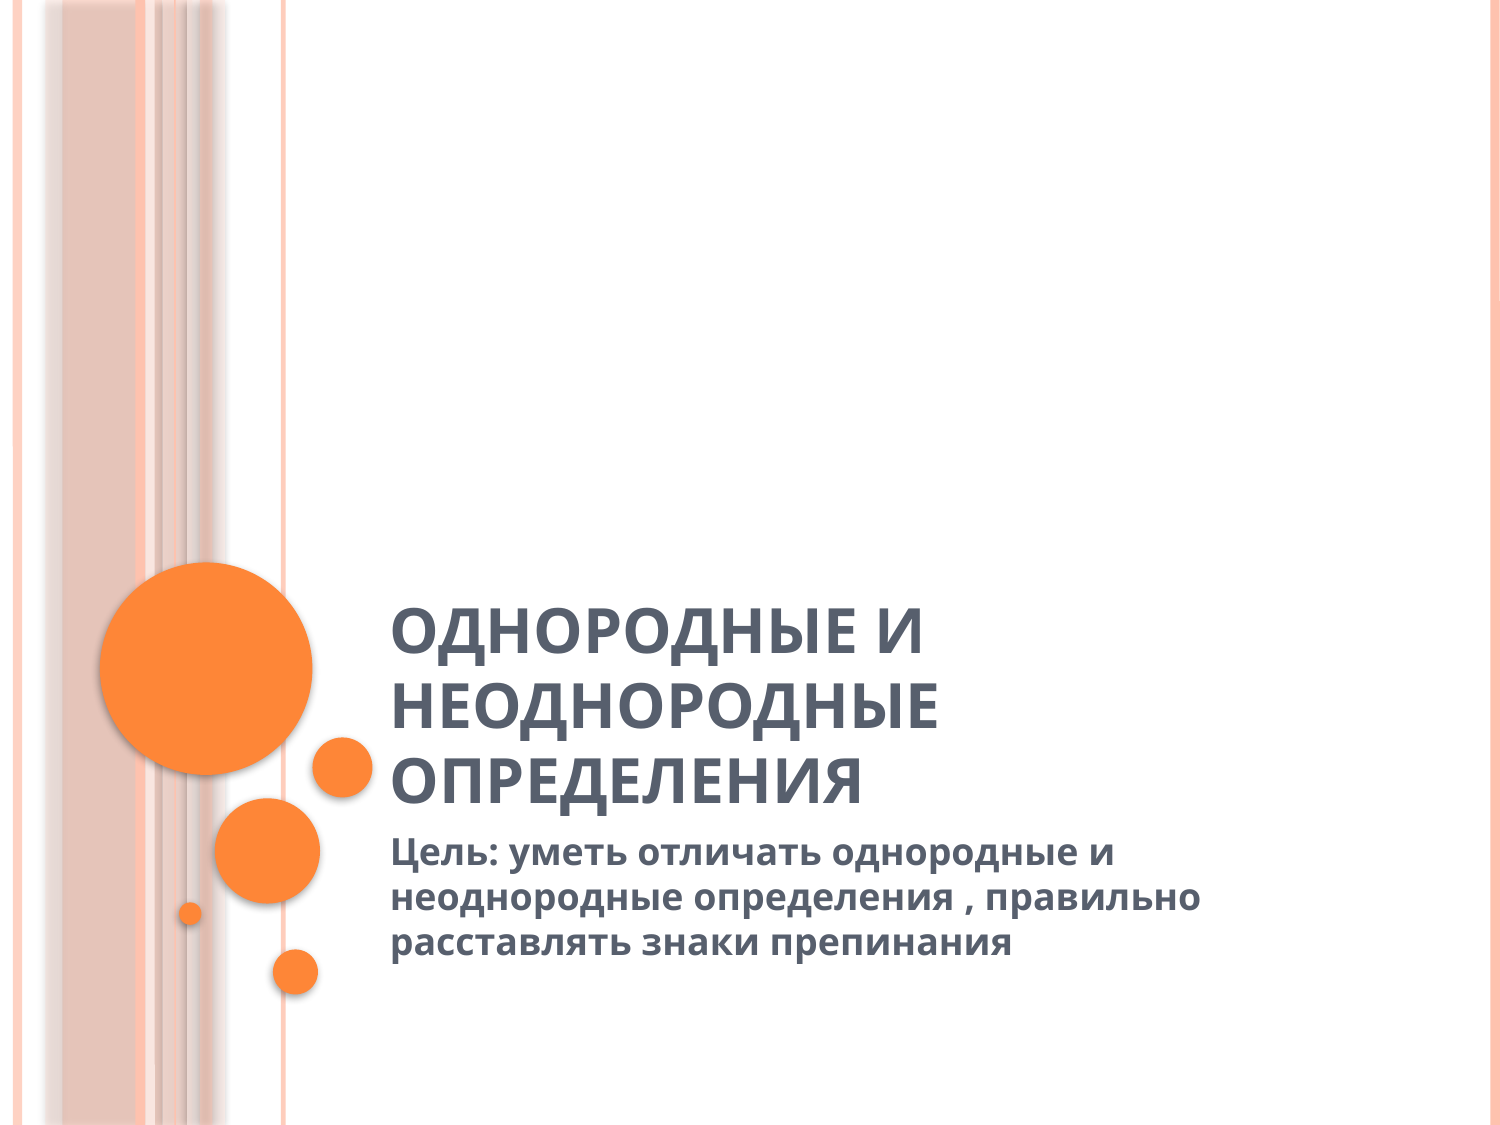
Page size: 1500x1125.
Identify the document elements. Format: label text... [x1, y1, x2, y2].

subtitle Цель: уметь отличать однородные и неоднородные определения , правильно расставлять знаки препинания [375, 820, 1388, 1046]
title Однородные и неоднородные определения [375, 512, 1388, 820]
